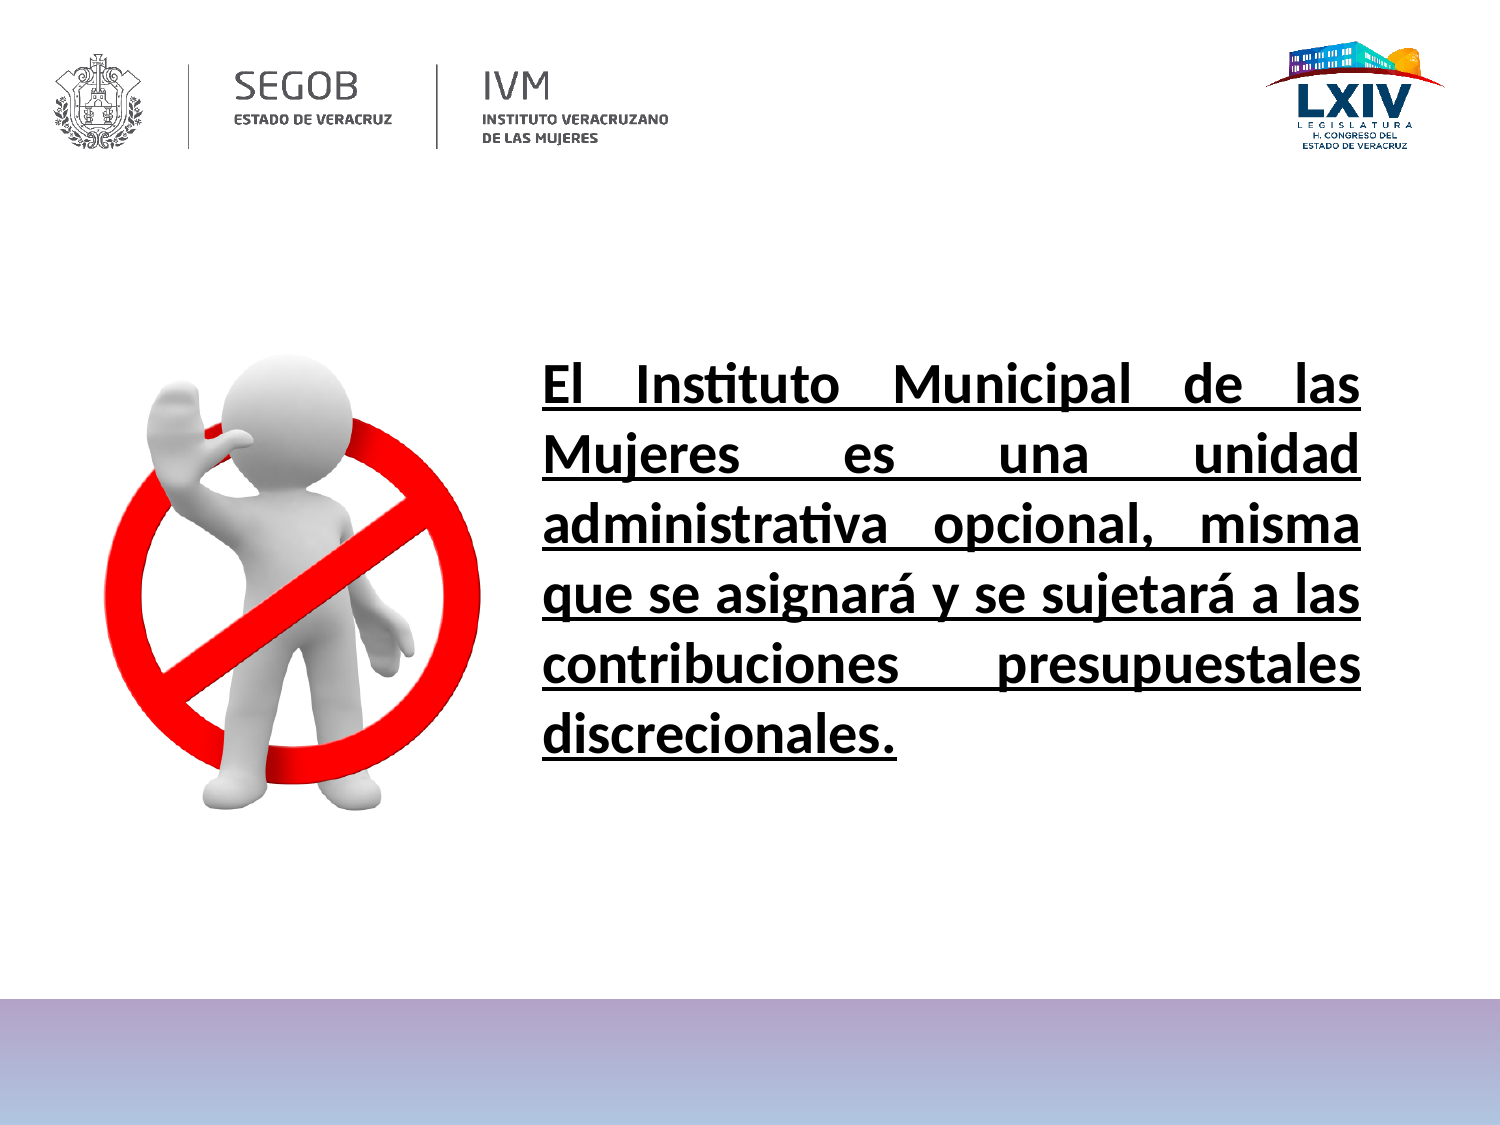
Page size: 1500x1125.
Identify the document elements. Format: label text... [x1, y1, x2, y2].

picture [0, 302, 575, 878]
text_box El Instituto Municipal de las Mujeres es una unidad administrativa opcional, misma que se asignará y se sujetará a las contribuciones presupuestales discrecionales. [527, 337, 1376, 953]
picture [53, 54, 668, 149]
picture [1257, 30, 1454, 161]
